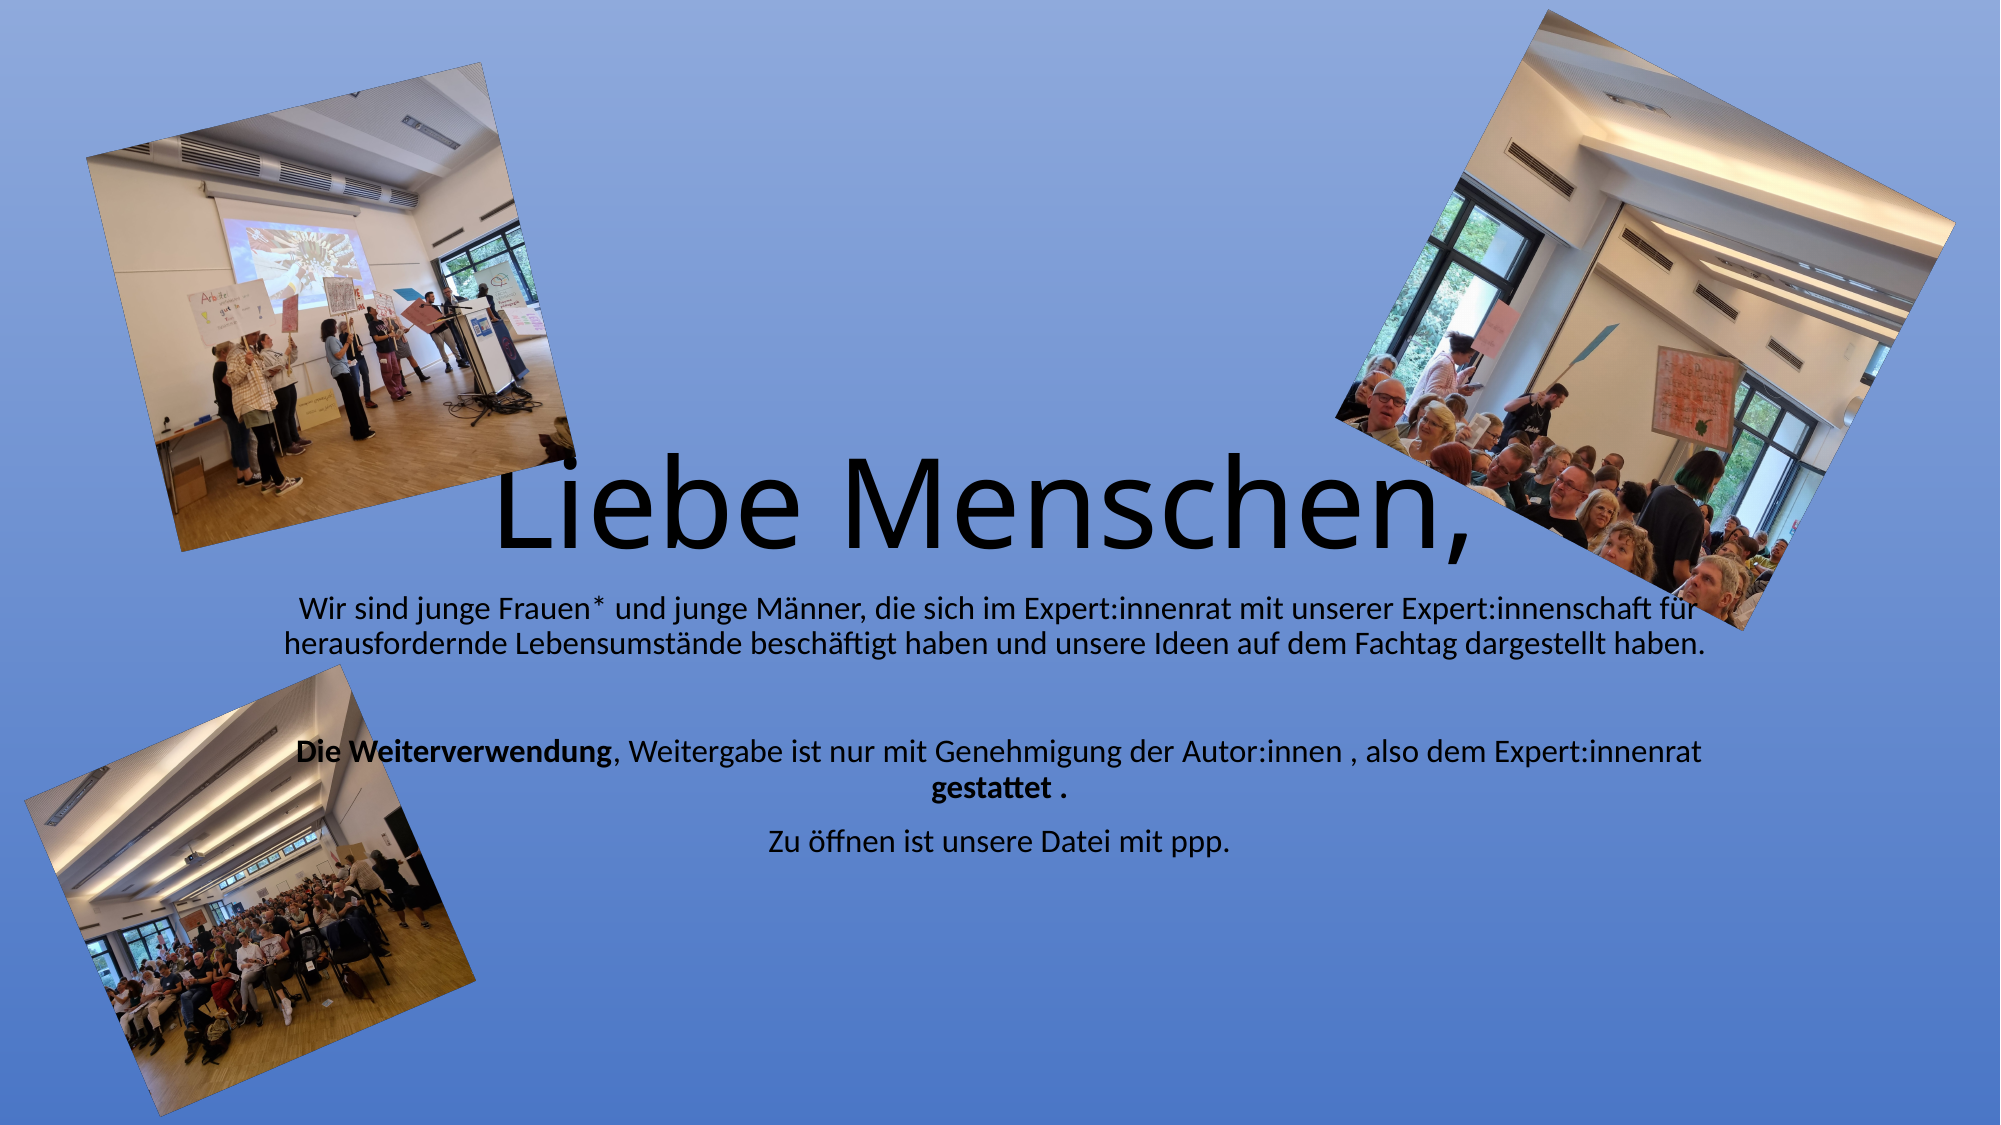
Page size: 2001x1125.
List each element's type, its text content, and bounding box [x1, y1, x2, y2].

picture [1415, 9, 1956, 619]
subtitle Wir sind junge Frauen* und junge Männer, die sich im Expert:innenrat mit unserer Expert:innenschaft für herausfordernde Lebensumstände beschäftigt haben und unsere Ideen auf dem Fachtag dargestellt haben. Die Weiterverwendung, Weitergabe ist nur mit Genehmigung der Autor:innen , also dem Expert:innenrat gestattet . Zu öffnen ist unsere Datei mit ppp. [249, 590, 1750, 863]
title Liebe Menschen, [249, 184, 1750, 576]
picture [87, 63, 576, 552]
picture [25, 704, 476, 1117]
